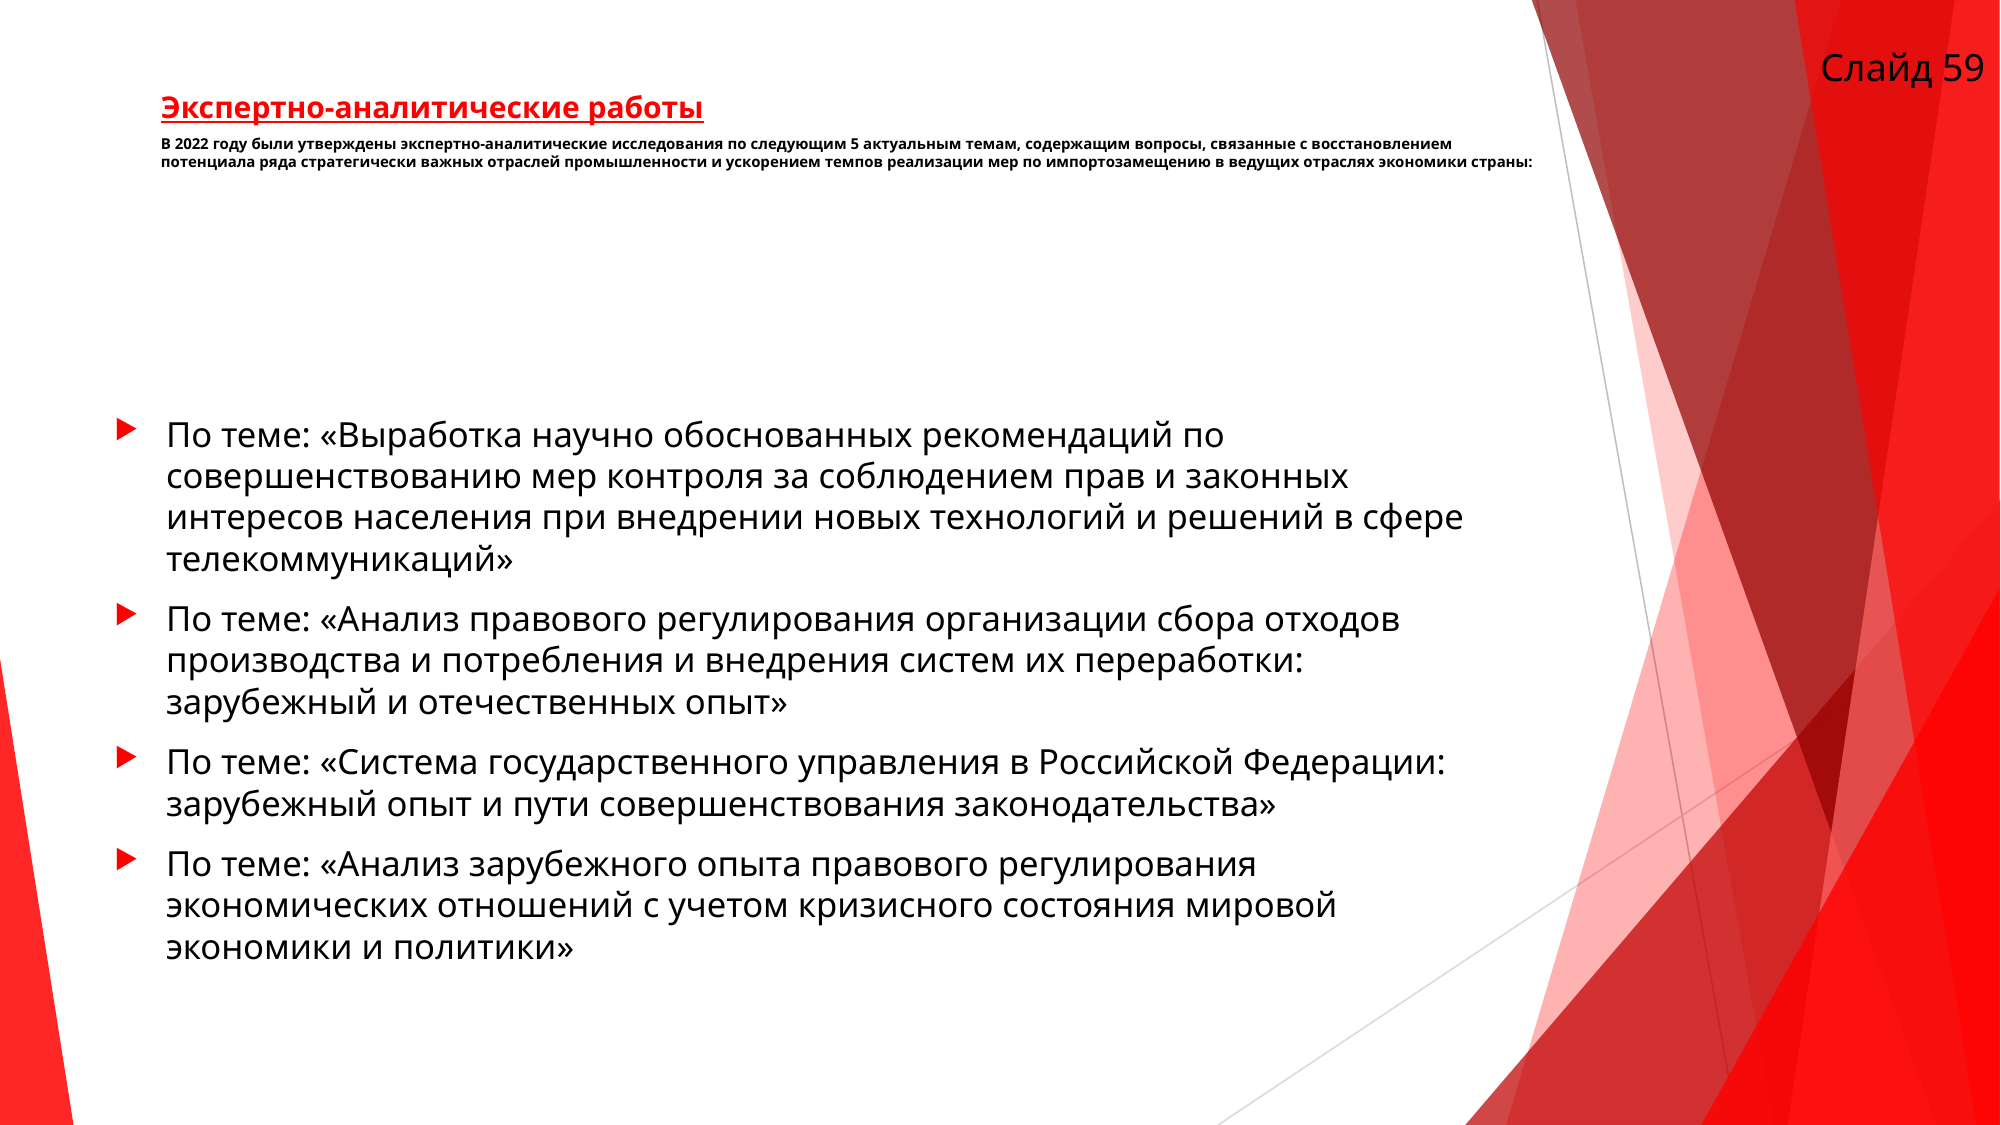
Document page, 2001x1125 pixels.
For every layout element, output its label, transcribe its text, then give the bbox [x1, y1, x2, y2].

list По теме: «Выработка научно обоснованных рекомендаций по совершенствованию мер контроля за соблюдением прав и законных интересов населения при внедрении новых технологий и решений в сфере телекоммуникаций» По теме: «Анализ правового регулирования организации сбора отходов производства и потребления и внедрения систем их переработки: зарубежный и отечественных опыт» По теме: «Система государственного управления в Российской Федерации: зарубежный опыт и пути совершенствования законодательства» По теме: «Анализ зарубежного опыта правового регулирования экономических отношений с учетом кризисного состояния мировой экономики и политики» [99, 404, 1537, 977]
text_box Слайд 59 [1805, 36, 2000, 97]
title Экспертно-аналитические работы В 2022 году были утверждены экспертно-аналитические исследования по следующим 5 актуальным темам, содержащим вопросы, связанные с восстановлением потенциала ряда стратегически важных отраслей промышленности и ускорением темпов реализации мер по импортозамещению в ведущих отраслях экономики страны: [145, 81, 1556, 181]
